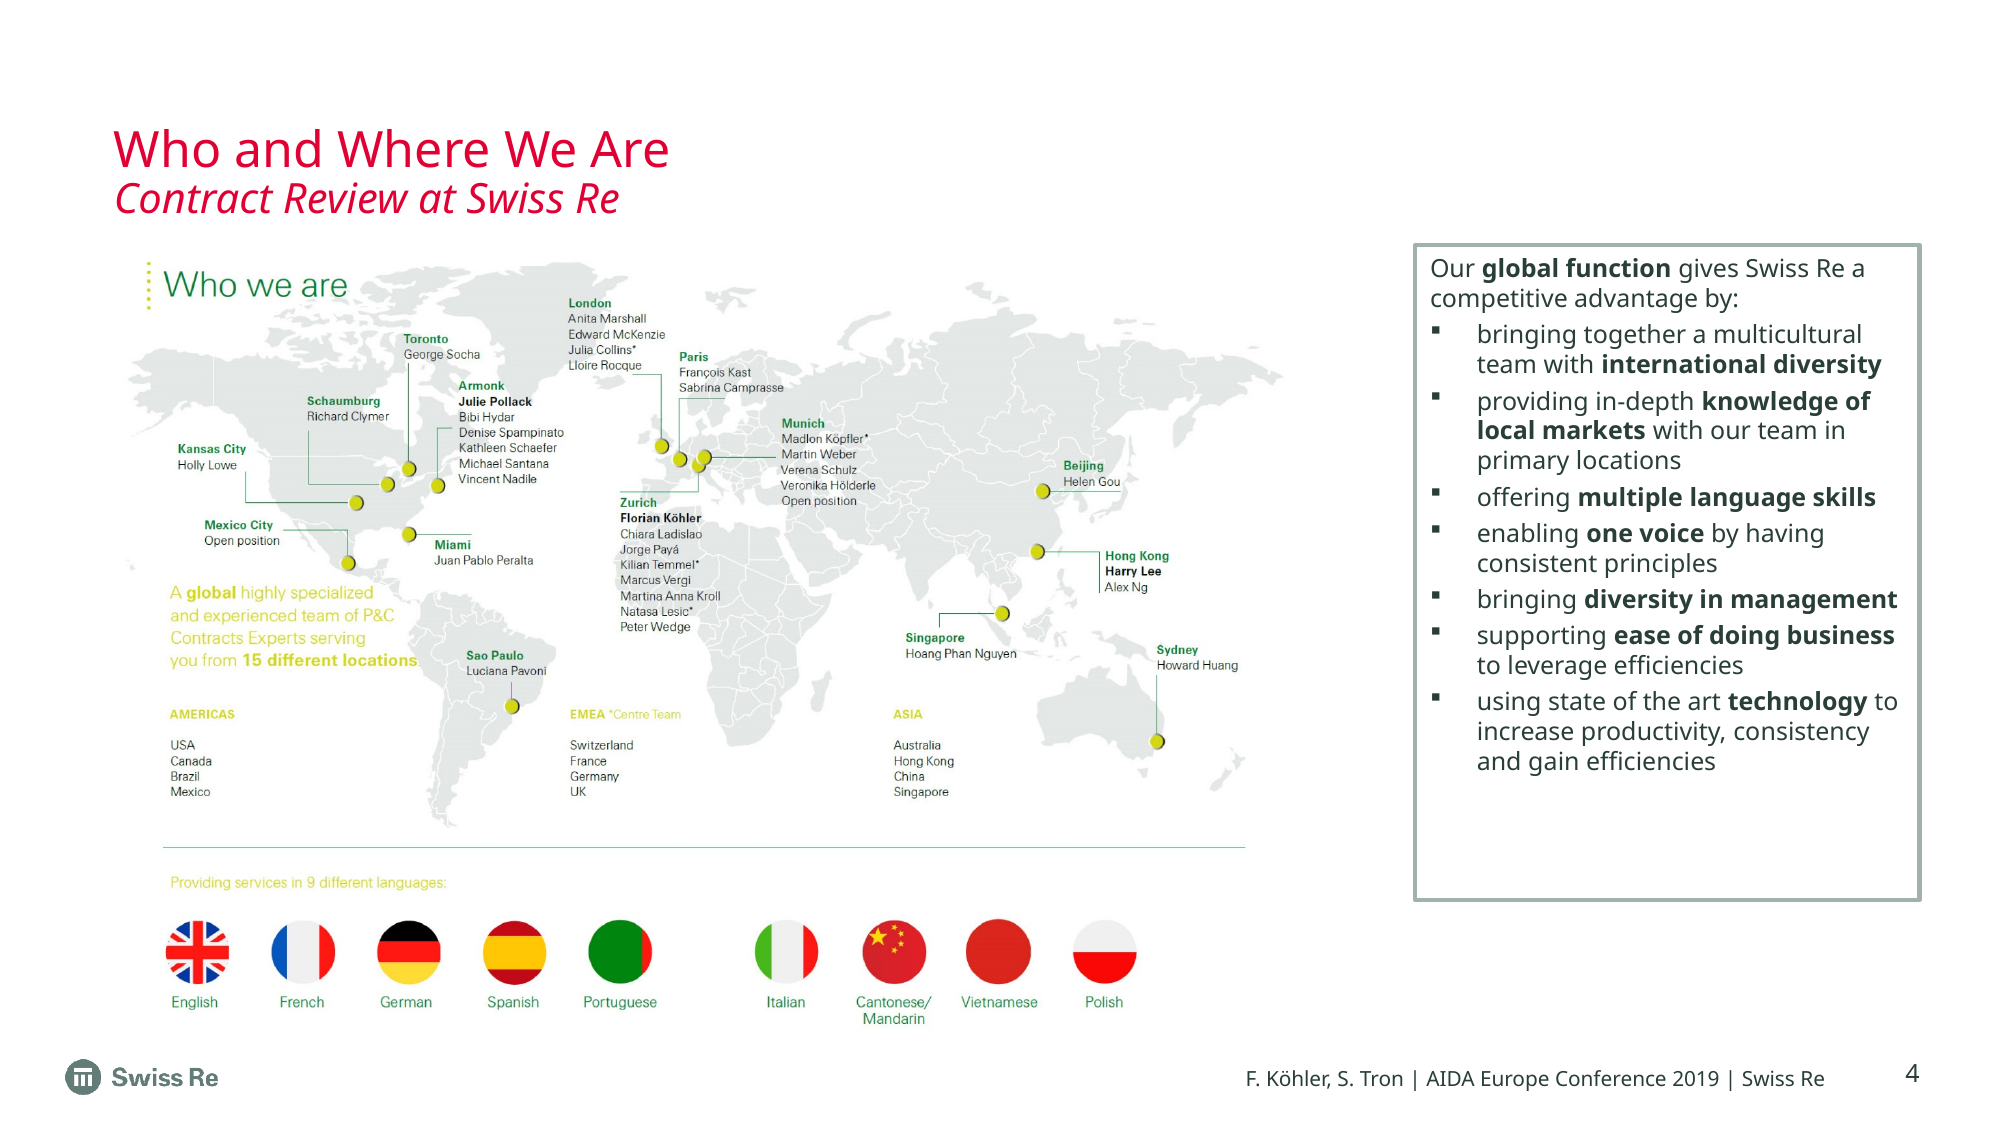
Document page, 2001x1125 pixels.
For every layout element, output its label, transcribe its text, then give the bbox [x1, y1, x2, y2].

picture [65, 1059, 218, 1095]
picture [124, 244, 1288, 1034]
text_box Our global function gives Swiss Re a competitive advantage by: bringing together a multicultural team with international diversity providing in-depth knowledge of local markets with our team in primary locations offering multiple language skills enabling one voice by having consistent principles bringing diversity in management supporting ease of doing business to leverage efficiencies using state of the art technology to increase productivity, consistency and gain efficiencies [1413, 243, 1922, 902]
slide_number 4 [1872, 1061, 1920, 1092]
text_box Who and Where We Are Contract Review at Swiss Re [114, 123, 1922, 238]
